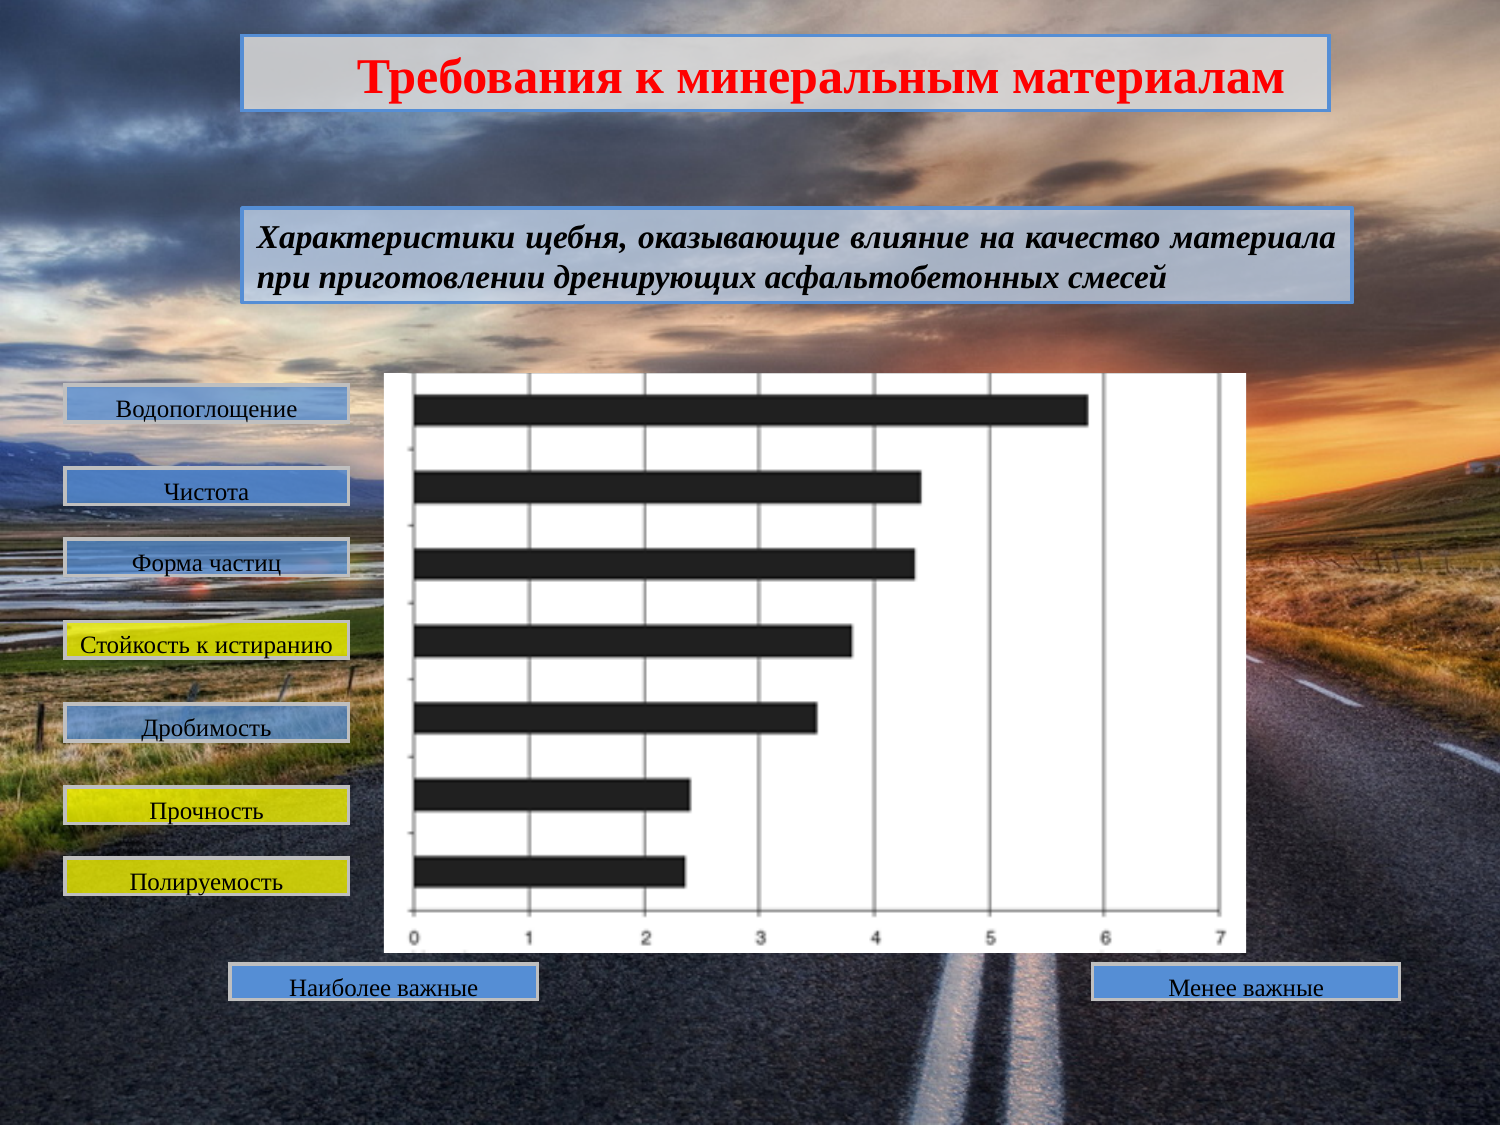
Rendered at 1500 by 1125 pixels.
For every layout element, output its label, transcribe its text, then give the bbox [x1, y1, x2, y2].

text_box Полируемость [64, 857, 349, 895]
text_box Характеристики щебня, оказывающие влияние на качество материала при приготовлении дренирующих асфальтобетонных смесей [242, 208, 1353, 303]
text_box Менее важные [1092, 964, 1400, 1000]
text_box Чистота [64, 467, 349, 505]
picture [0, 0, 1500, 1125]
text_box Стойкость к истиранию [64, 621, 349, 659]
text_box Прочность [64, 786, 349, 824]
text_box Требования к минеральным материалам [242, 35, 1329, 111]
text_box Форма частиц [64, 538, 349, 576]
text_box Наиболее важные [230, 964, 538, 1000]
text_box Водопоглощение [64, 385, 349, 422]
text_box Дробимость [64, 704, 349, 741]
